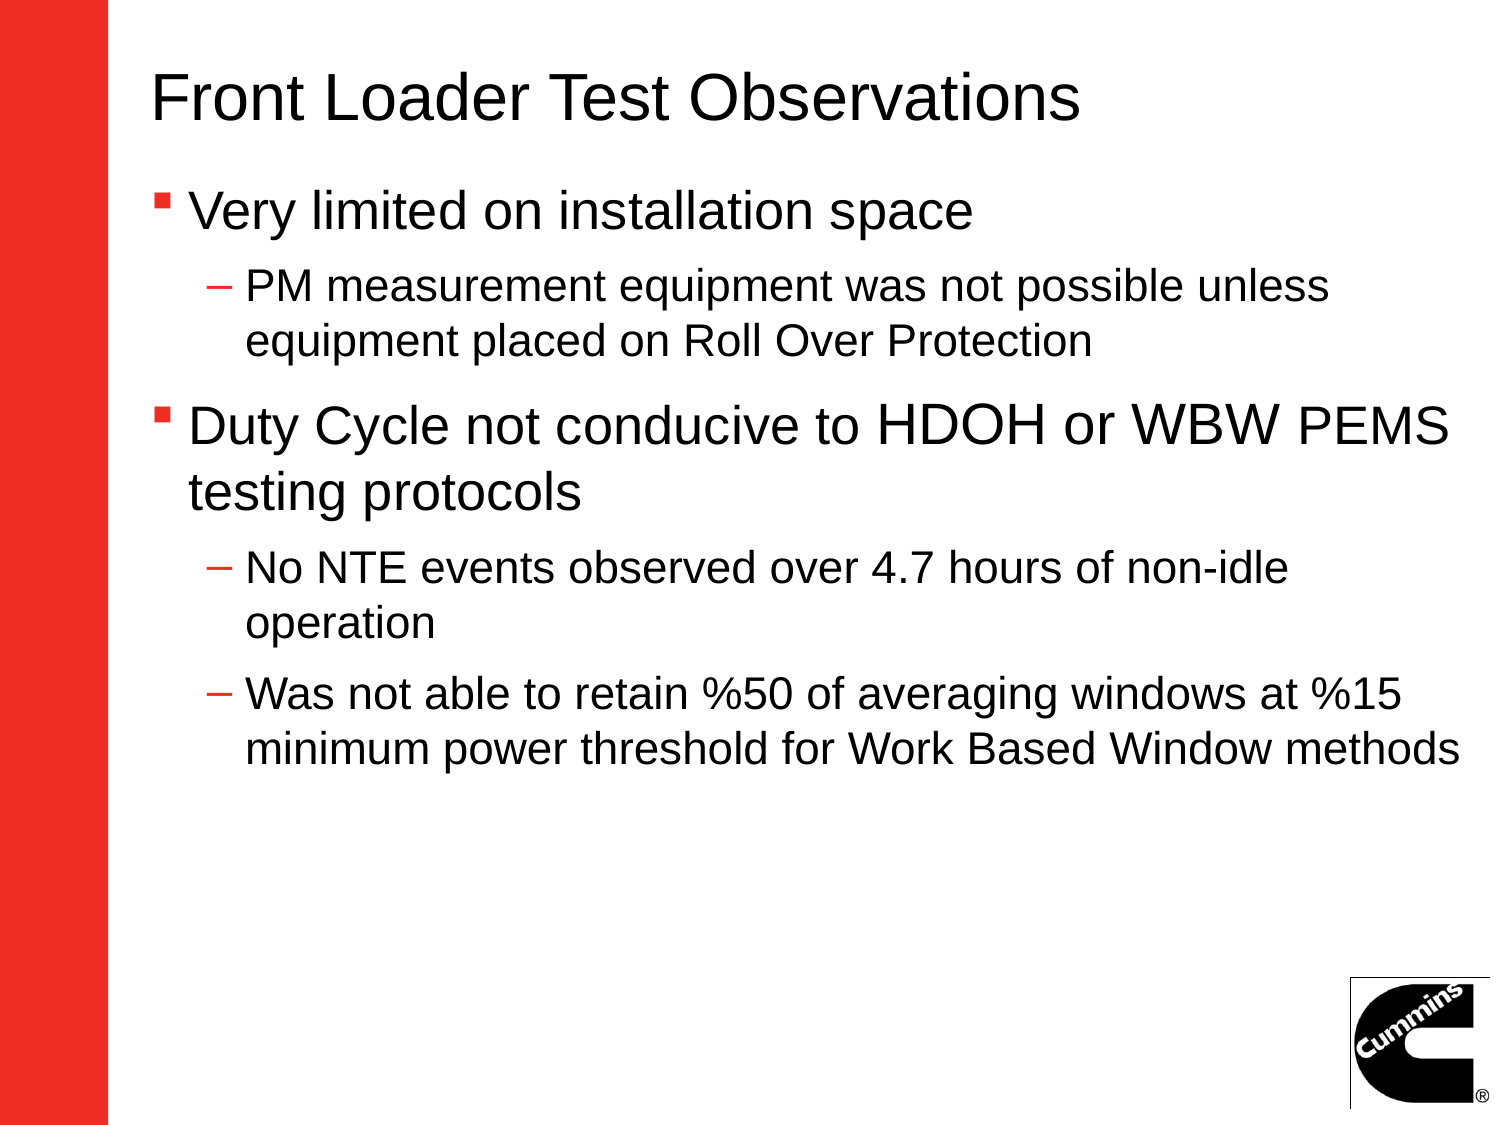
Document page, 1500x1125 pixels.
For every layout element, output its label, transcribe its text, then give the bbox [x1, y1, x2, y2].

list Very limited on installation space PM measurement equipment was not possible unless equipment placed on Roll Over Protection Duty Cycle not conducive to HDOH or WBW PEMS testing protocols No NTE events observed over 4.7 hours of non-idle operation Was not able to retain %50 of averaging windows at %15 minimum power threshold for Work Based Window methods [149, 174, 1471, 898]
title Front Loader Test Observations [149, 24, 1476, 172]
picture [1350, 977, 1491, 1109]
